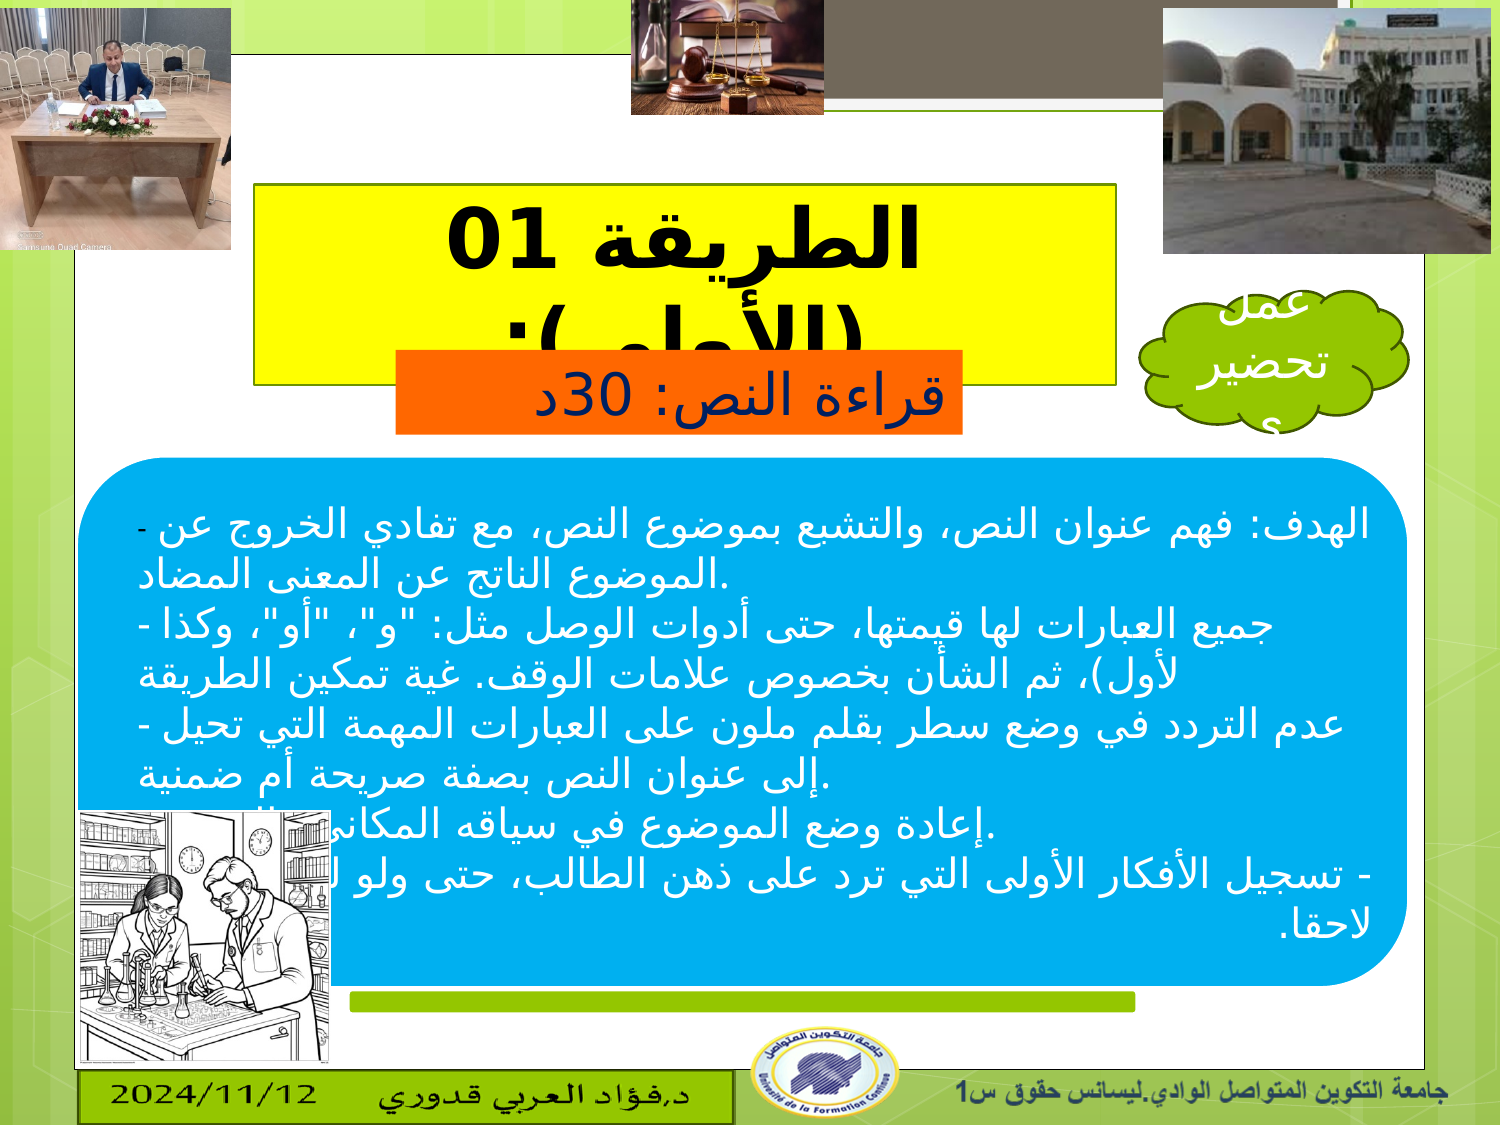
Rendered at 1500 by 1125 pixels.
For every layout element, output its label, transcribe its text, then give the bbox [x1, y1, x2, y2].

text_box عمل تحضيري [1138, 289, 1410, 435]
picture [0, 8, 231, 250]
picture [76, 810, 901, 1125]
picture [631, 0, 824, 115]
picture [926, 1064, 1466, 1125]
text_box قراءة النص: 30د [395, 349, 963, 435]
picture [1163, 8, 1491, 254]
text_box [76, 455, 1409, 1017]
text_box الطريقة 01 (الأولى): [253, 183, 1117, 386]
